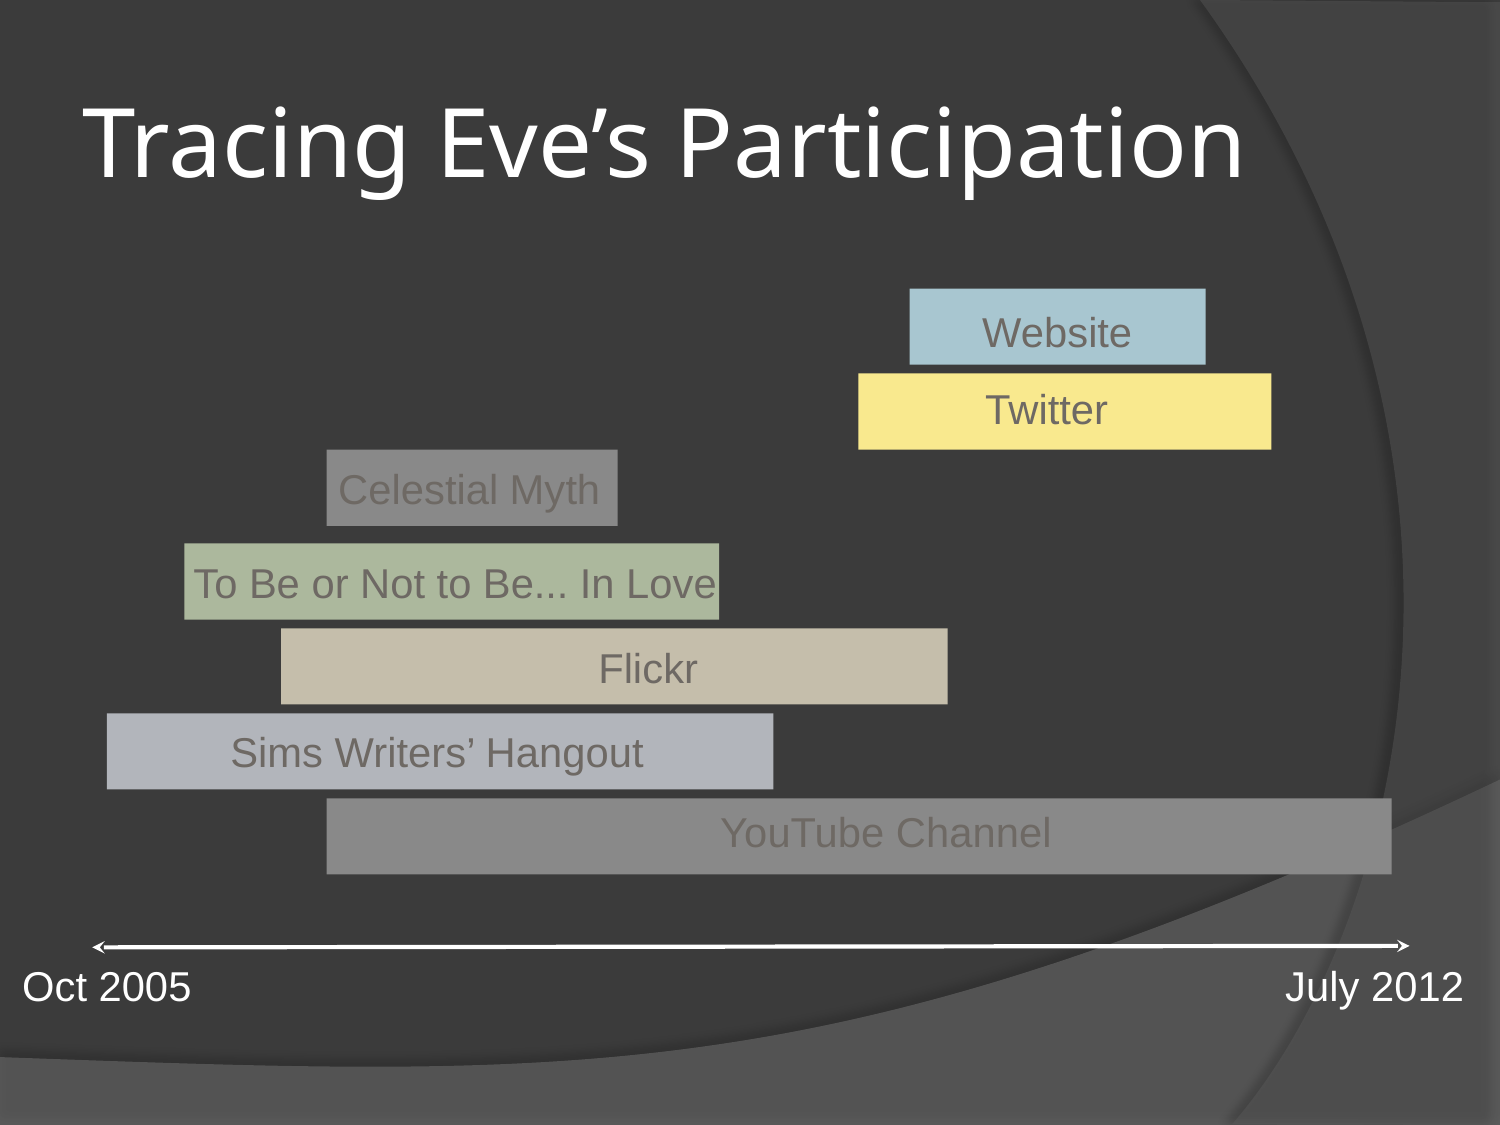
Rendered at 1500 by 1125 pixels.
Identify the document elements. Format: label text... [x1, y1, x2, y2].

text_box [858, 373, 1272, 450]
text_box Oct 2005 [22, 959, 192, 1011]
text_box [184, 543, 720, 620]
text_box July 2012 [1285, 959, 1465, 1011]
text_box YouTube Channel [720, 805, 1052, 856]
text_box [281, 628, 948, 705]
text_box Flickr [598, 641, 699, 692]
text_box To Be or Not to Be... In Love [193, 556, 718, 607]
title Tracing Eve’s Participation [75, 45, 1410, 233]
text_box Twitter [985, 382, 1109, 433]
text_box [326, 798, 1392, 875]
text_box [1397, 939, 1410, 953]
text_box [909, 288, 1206, 365]
text_box [92, 941, 105, 954]
text_box Website [982, 305, 1133, 356]
text_box Sims Writers’ Hangout [230, 725, 644, 776]
text_box Celestial Myth [326, 449, 618, 526]
text_box [106, 713, 774, 790]
